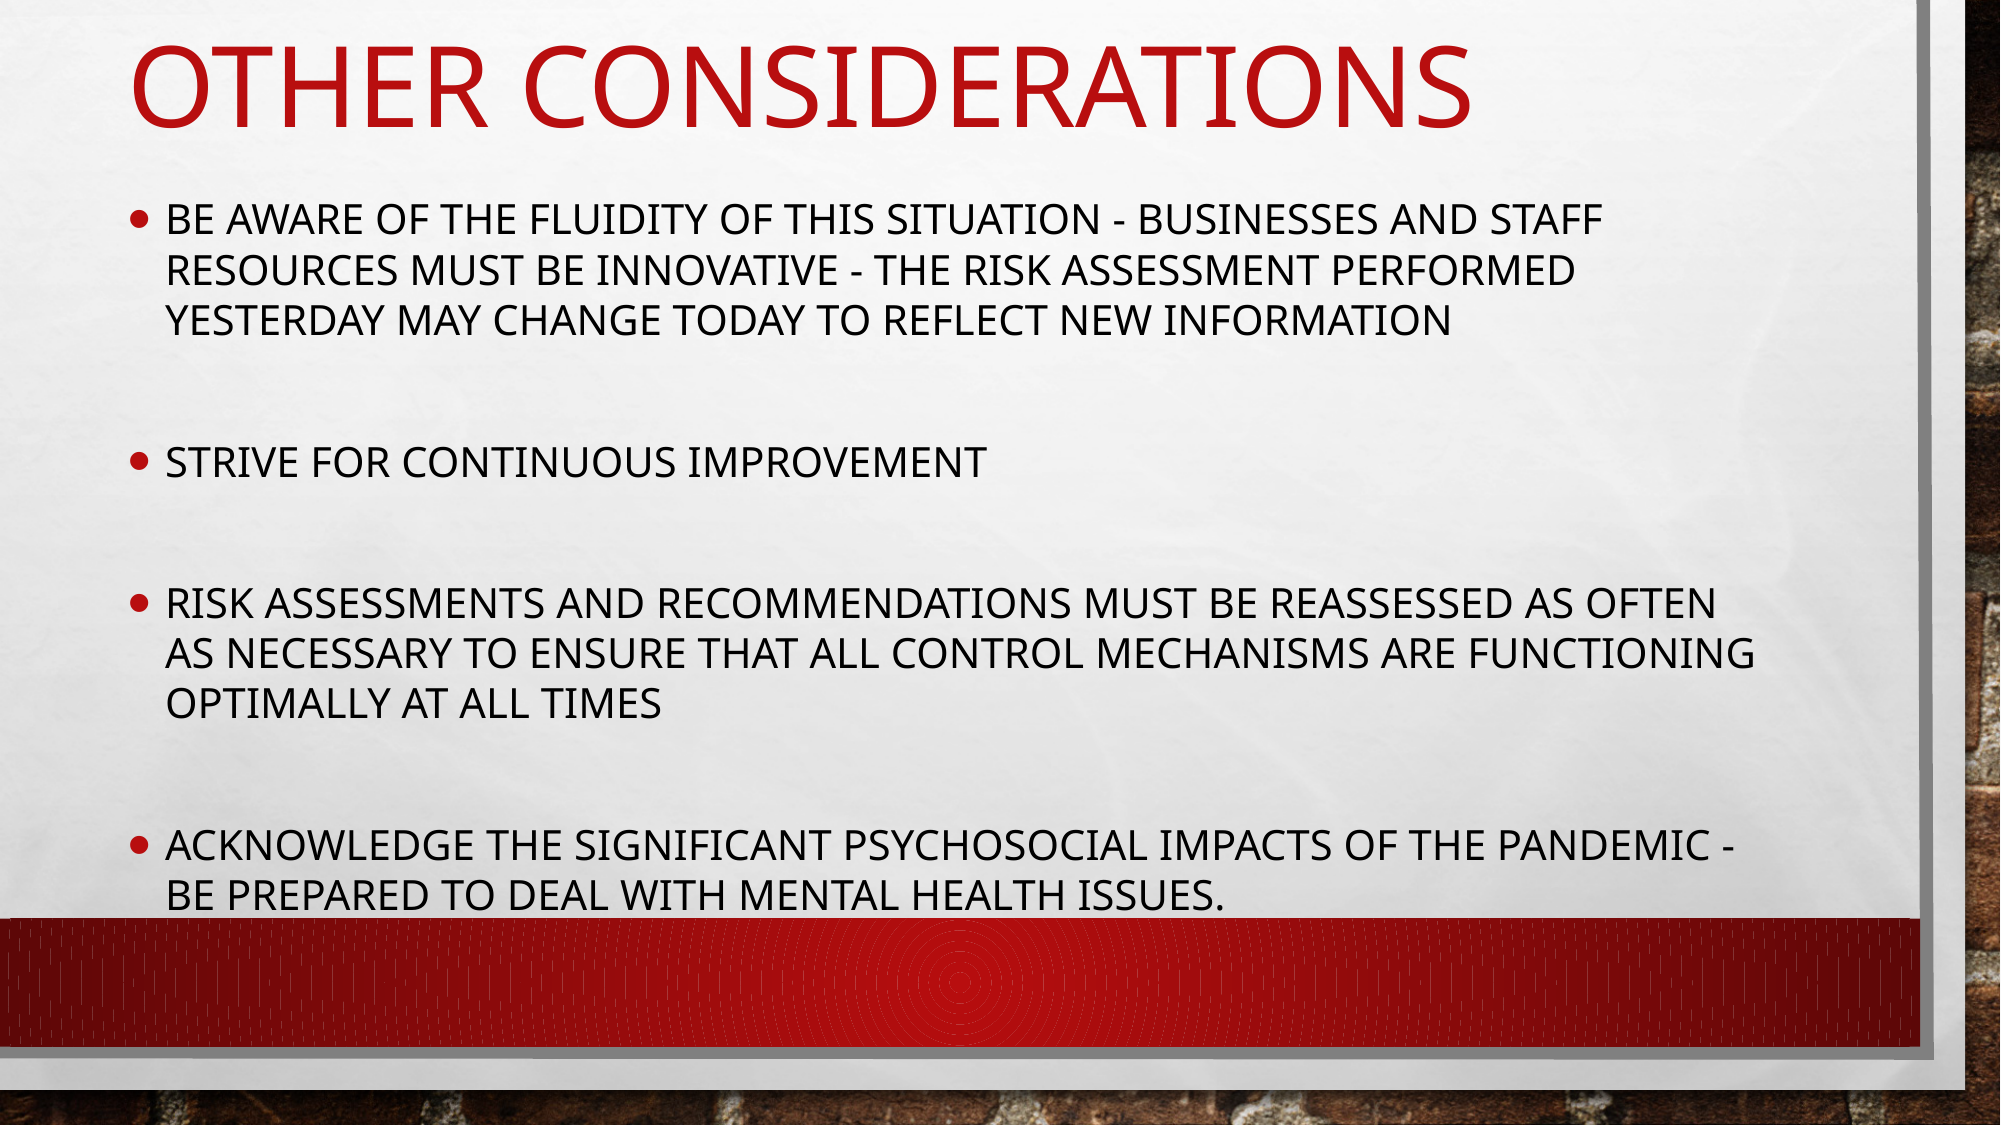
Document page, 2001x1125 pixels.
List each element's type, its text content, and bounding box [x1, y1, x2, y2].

list Be aware of the fluidity of this situation - Businesses and staff resources must be innovative - The risk assessment performed yesterday may change today to reflect new information Strive for continuous improvement Risk Assessments and recommendations must be reassessed as often as necessary to ensure that all control mechanisms are functioning optimally at all times Acknowledge the significant psychosocial impacts of the pandemic - Be prepared to deal with mental health issues. [112, 185, 1790, 998]
title Other Considerations [112, 0, 1818, 186]
picture [0, 0, 2000, 1125]
